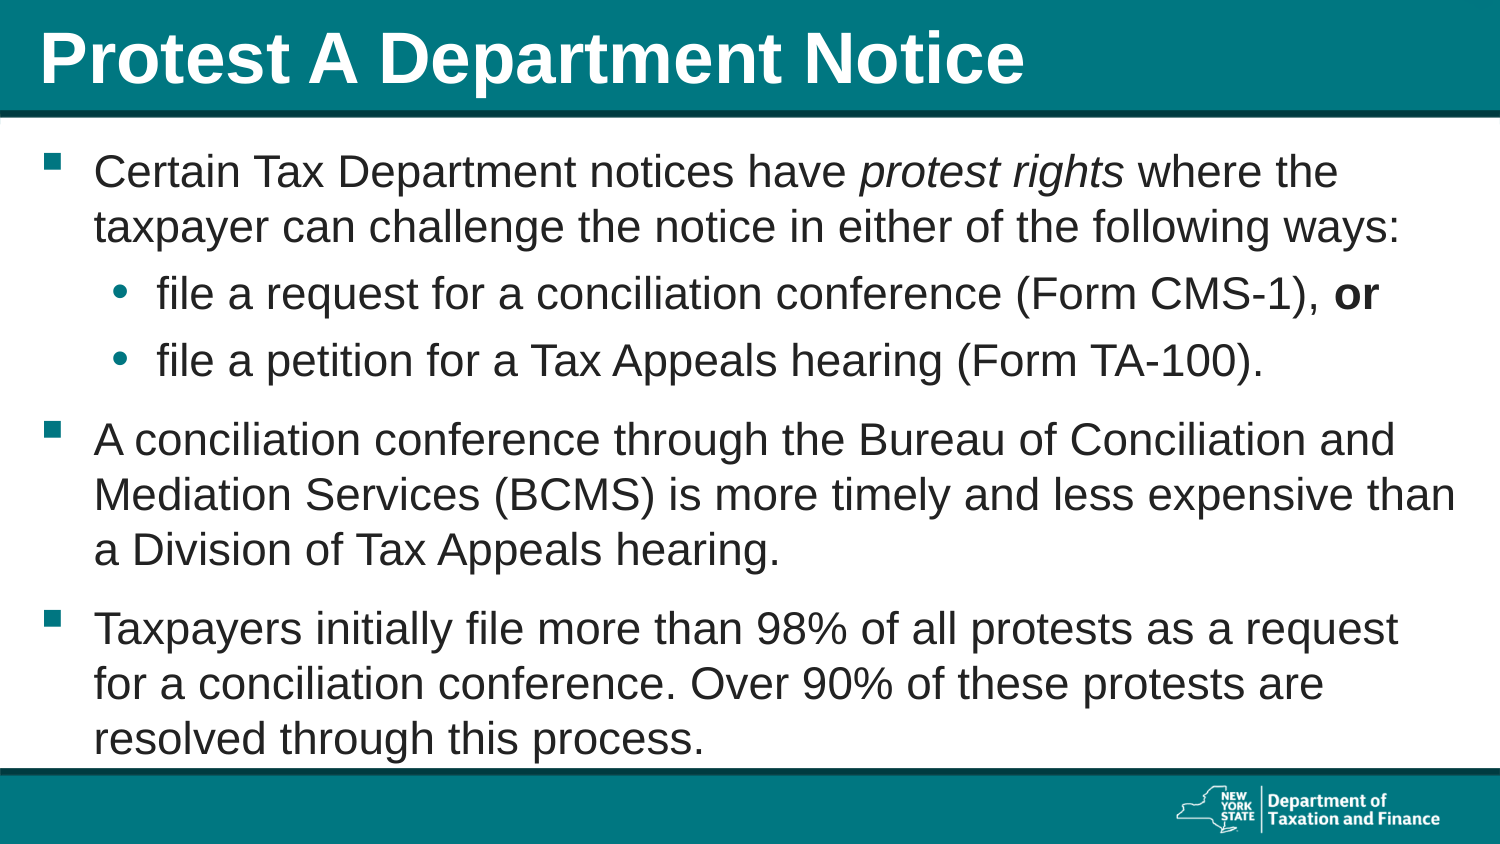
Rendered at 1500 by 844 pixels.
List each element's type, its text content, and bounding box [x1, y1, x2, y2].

title Protest A Department Notice [24, 0, 1375, 114]
picture [0, 0, 1500, 844]
list Certain Tax Department notices have protest rights where the taxpayer can challenge the notice in either of the following ways: file a request for a conciliation conference (Form CMS-1), or file a petition for a Tax Appeals hearing (Form TA-100). A conciliation conference through the Bureau of Conciliation and Mediation Services (BCMS) is more timely and less expensive than a Division of Tax Appeals hearing. Taxpayers initially file more than 98% of all protests as a request for a conciliation conference. Over 90% of these protests are resolved through this process. [24, 134, 1475, 772]
